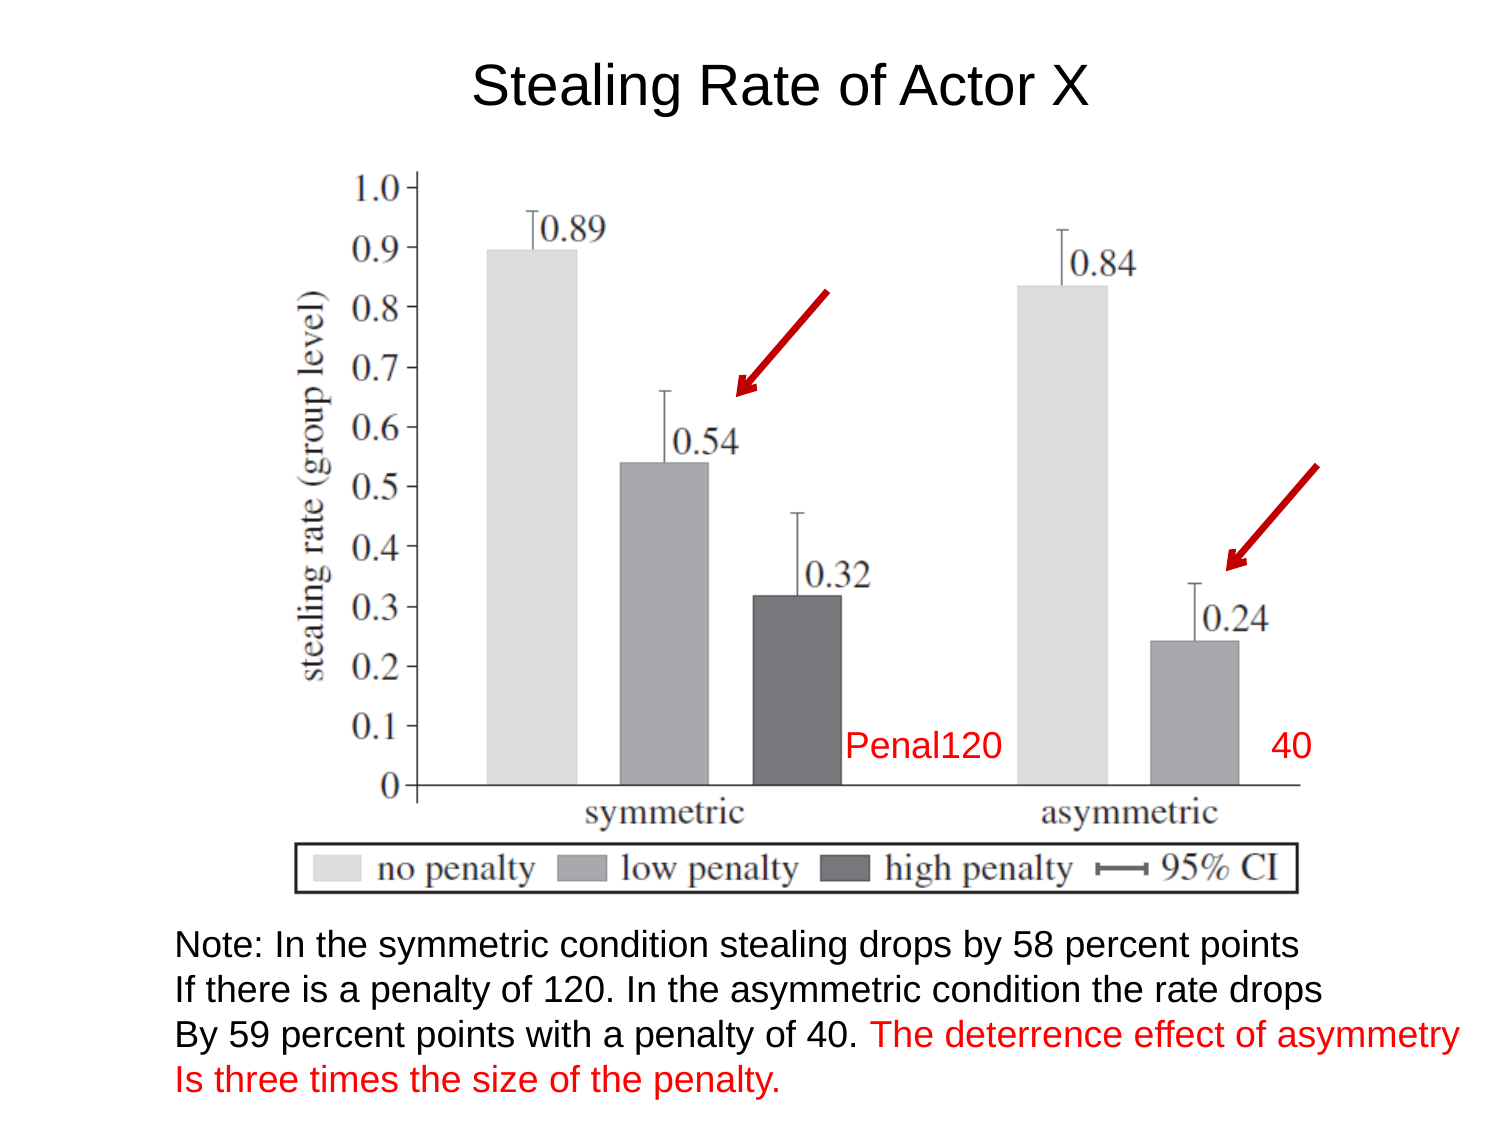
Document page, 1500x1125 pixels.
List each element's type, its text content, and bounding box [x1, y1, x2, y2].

text_box Stealing Rate of Actor X [457, 40, 1107, 122]
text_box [735, 290, 828, 398]
picture [243, 123, 1321, 913]
text_box Note: In the symmetric condition stealing drops by 58 percent points If there is a penalty of 120. In the asymmetric condition the rate drops By 59 percent points with a penalty of 40. The deterrence effect of asymmetry Is three times the size of the penalty. [159, 912, 1475, 1108]
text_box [1225, 464, 1318, 572]
